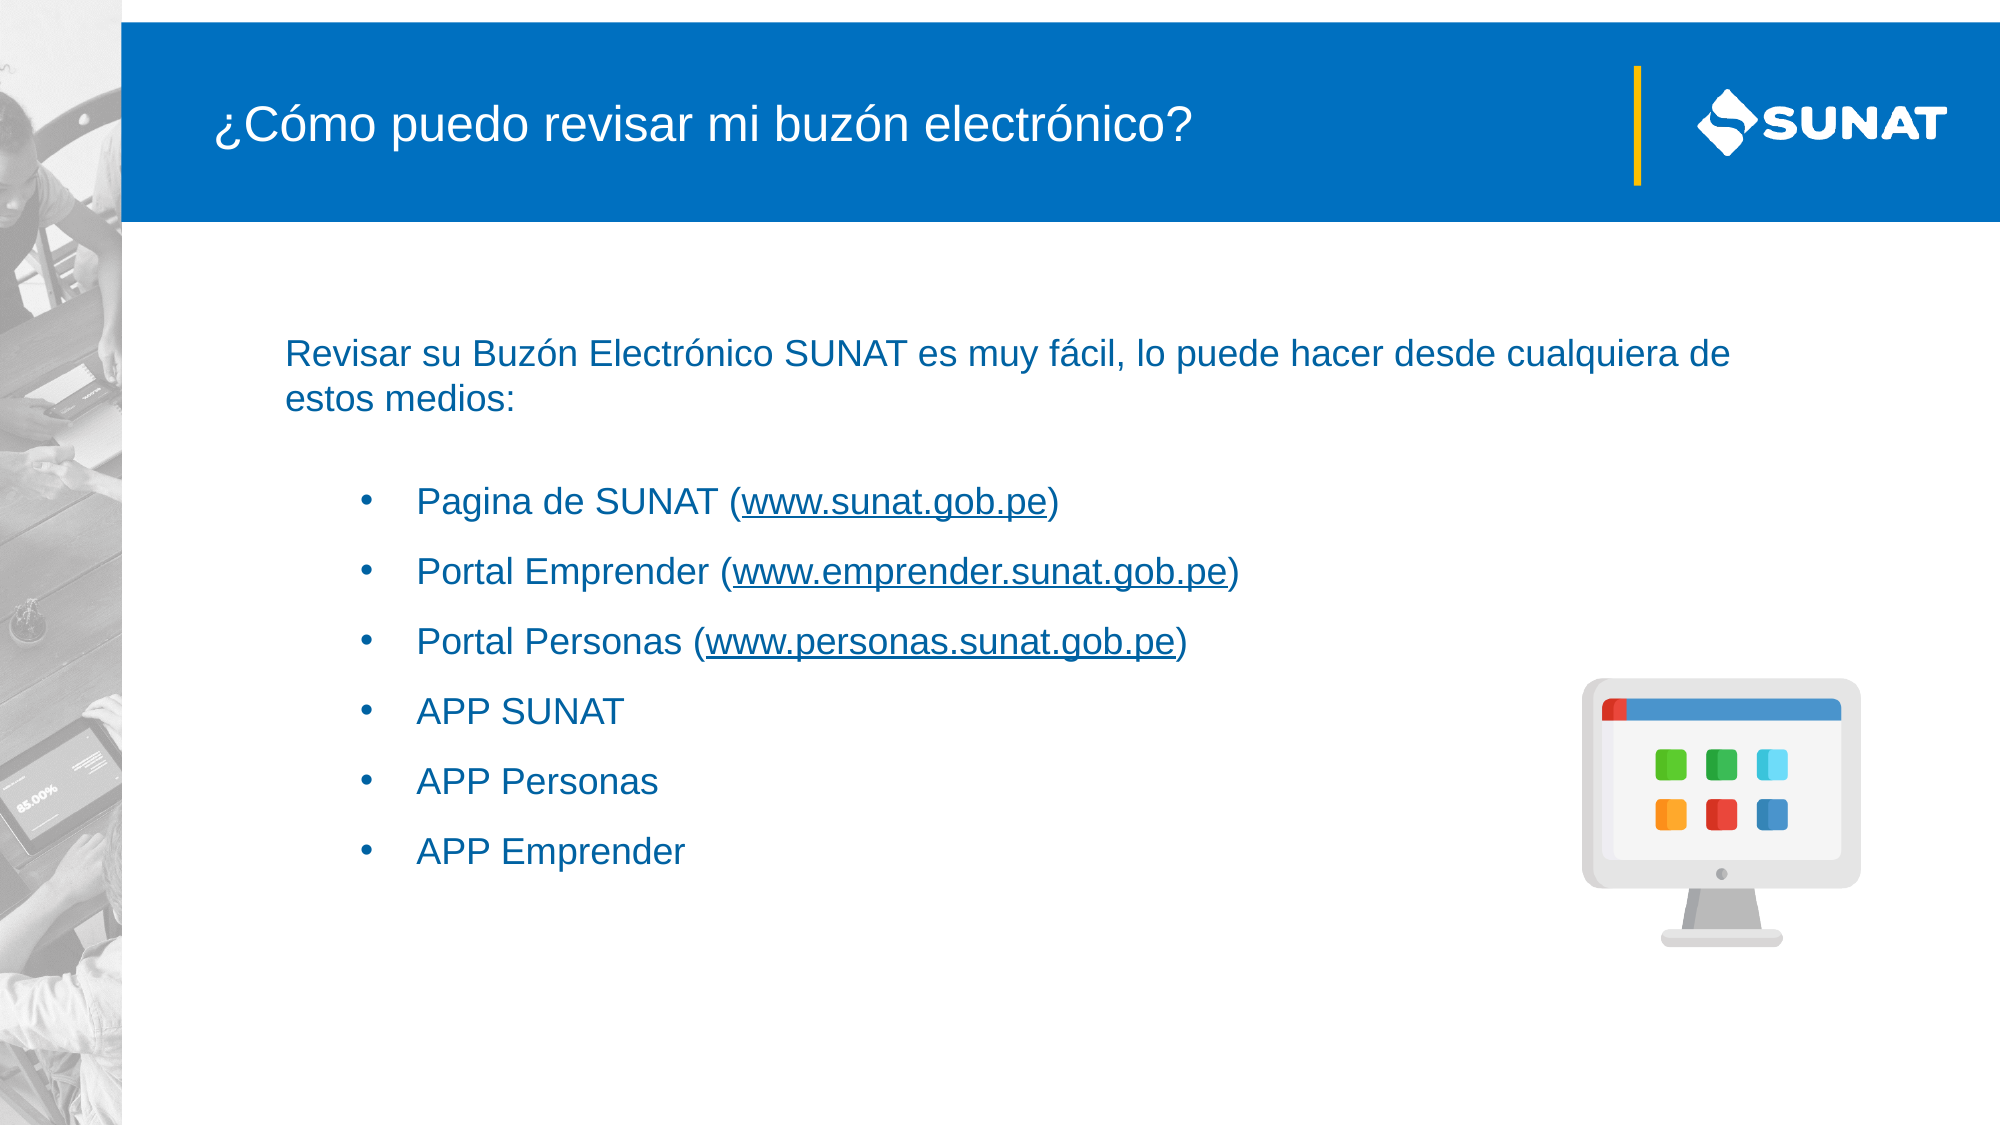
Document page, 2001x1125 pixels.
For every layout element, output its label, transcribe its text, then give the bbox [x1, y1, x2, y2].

picture [1582, 673, 1861, 952]
picture [1696, 89, 1948, 156]
title ¿Cómo puedo revisar mi buzón electrónico? [198, 54, 1258, 197]
text_box Revisar su Buzón Electrónico SUNAT es muy fácil, lo puede hacer desde cualquiera de estos medios: Pagina de SUNAT (www.sunat.gob.pe) Portal Emprender (www.emprender.sunat.gob.pe) Portal Personas (www.personas.sunat.gob.pe) APP SUNAT APP Personas APP Emprender [270, 321, 1822, 880]
